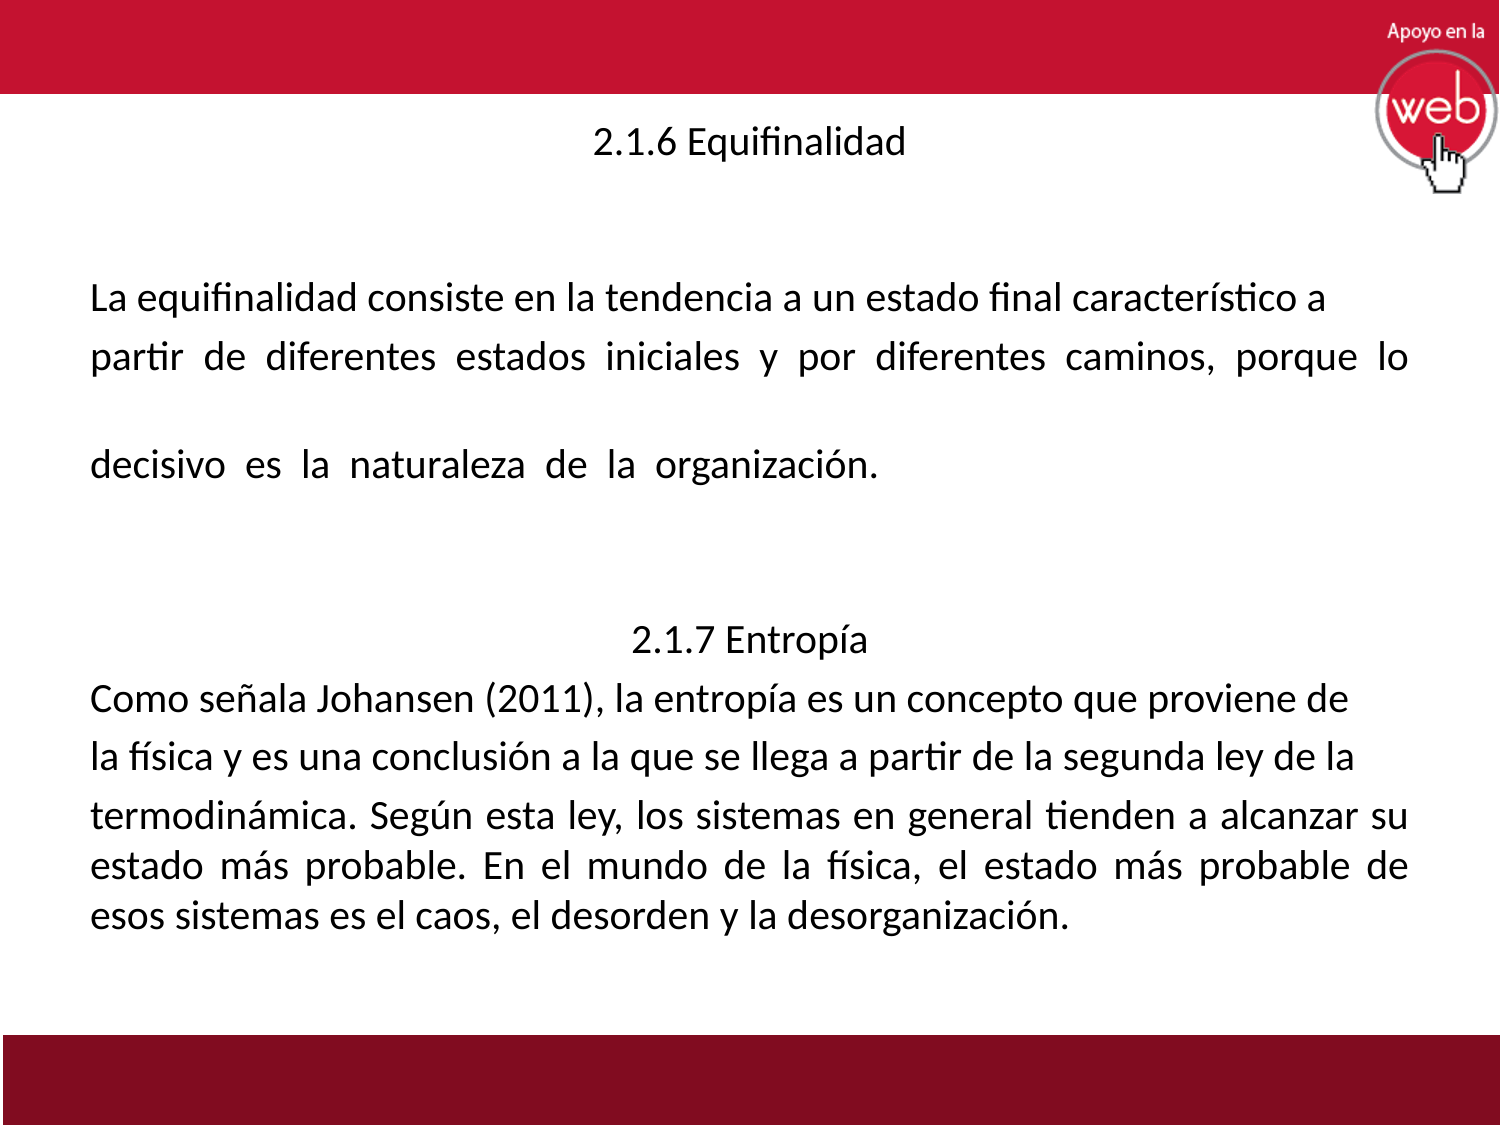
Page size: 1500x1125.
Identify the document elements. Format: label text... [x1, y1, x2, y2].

picture [0, 0, 1500, 1125]
list La equifinalidad consiste en la tendencia a un estado final característico a partir de diferentes estados iniciales y por diferentes caminos, porque lo decisivo es la naturaleza de la organización. 2.1.7 Entropía Como señala Johansen (2011), la entropía es un concepto que proviene de la física y es una conclusión a la que se llega a partir de la segunda ley de la termodinámica. Según esta ley, los sistemas en general tienden a alcanzar su estado más probable. En el mundo de la física, el estado más probable de esos sistemas es el caos, el desorden y la desorganización. [75, 262, 1425, 1005]
title 2.1.6 Equifinalidad [75, 45, 1425, 233]
